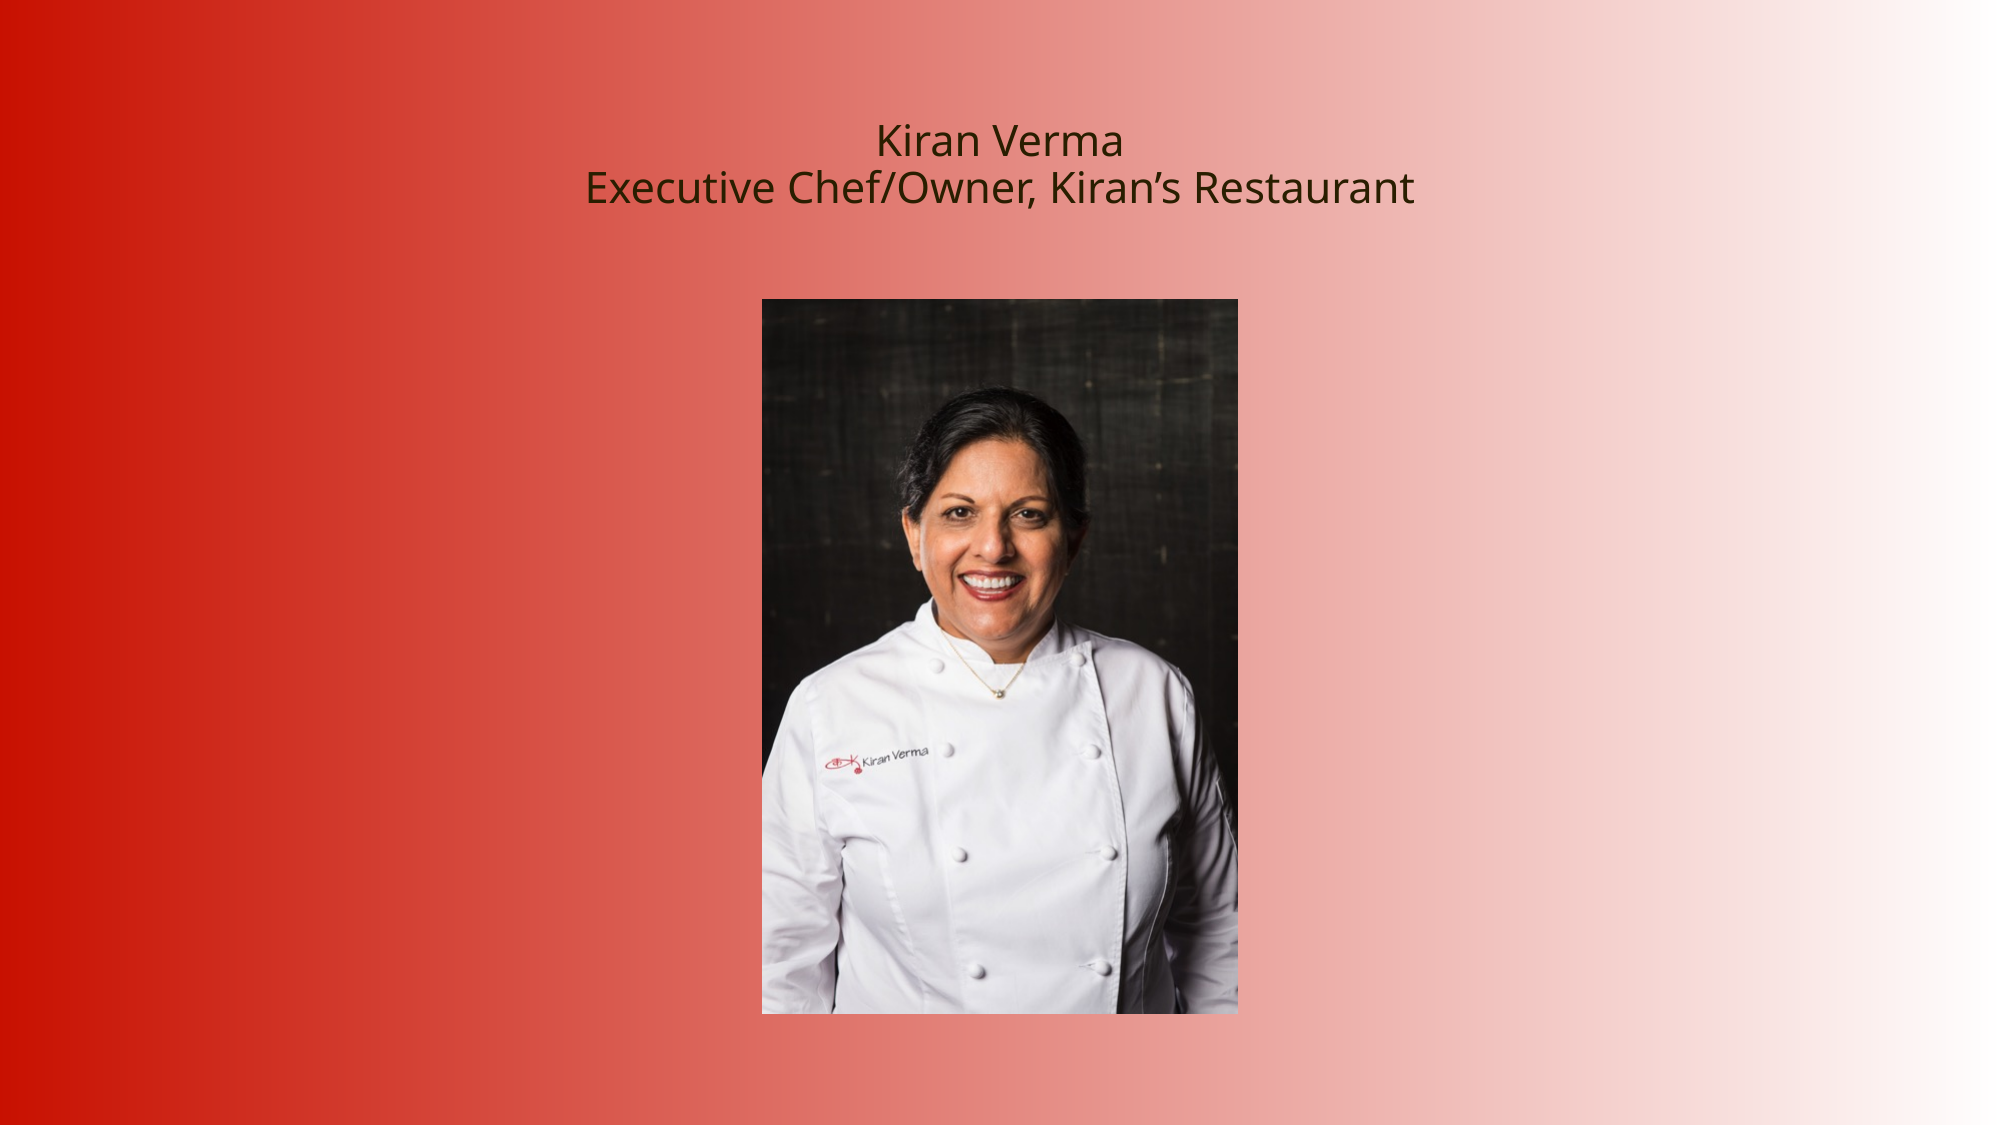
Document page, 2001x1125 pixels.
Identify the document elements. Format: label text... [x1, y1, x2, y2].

title Kiran Verma Executive Chef/Owner, Kiran’s Restaurant [137, 59, 1863, 278]
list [137, 299, 1863, 1014]
